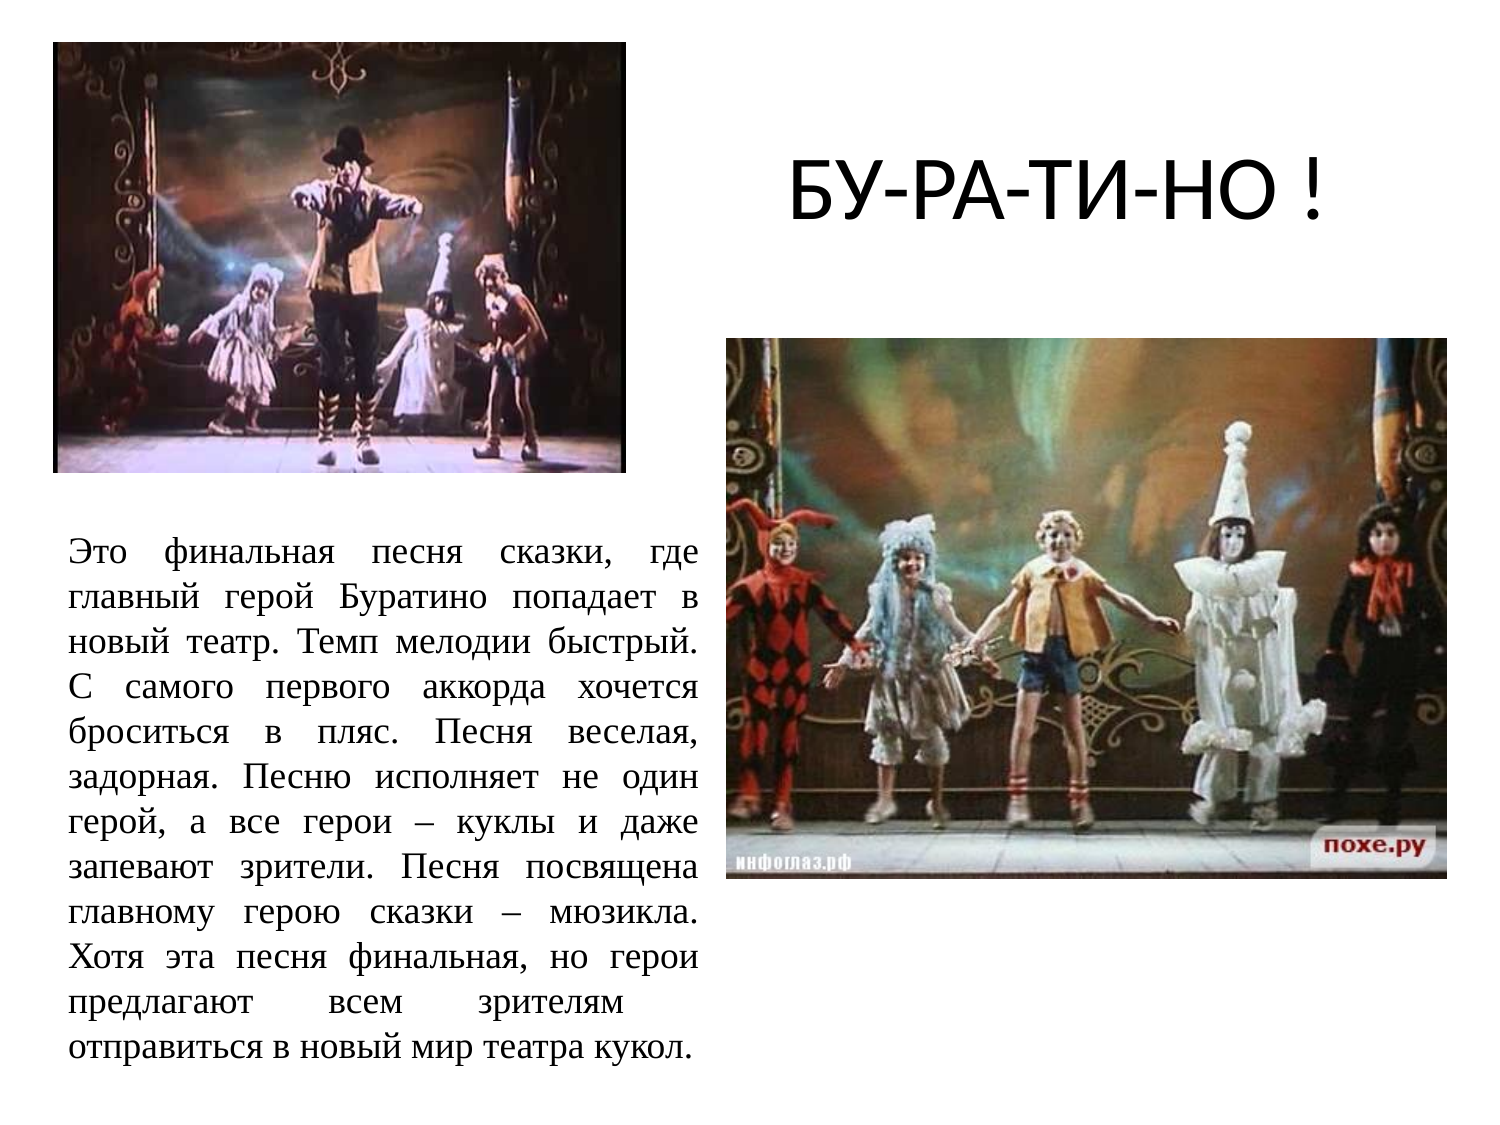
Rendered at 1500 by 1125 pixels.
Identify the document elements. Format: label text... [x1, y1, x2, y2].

picture [52, 42, 627, 473]
text_box Это финальная песня сказки, где главный герой Буратино попадает в новый театр. Темп мелодии быстрый. С самого первого аккорда хочется броситься в пляс. Песня веселая, задорная. Песню исполняет не один герой, а все герои – куклы и даже запевают зрители. Песня посвящена главному герою сказки – мюзикла. Хотя эта песня финальная, но герои предлагают всем зрителям отправиться в новый мир театра кукол. [53, 518, 715, 1074]
title БУ-РА-ТИ-НО ! [667, 113, 1449, 253]
picture [726, 337, 1447, 879]
